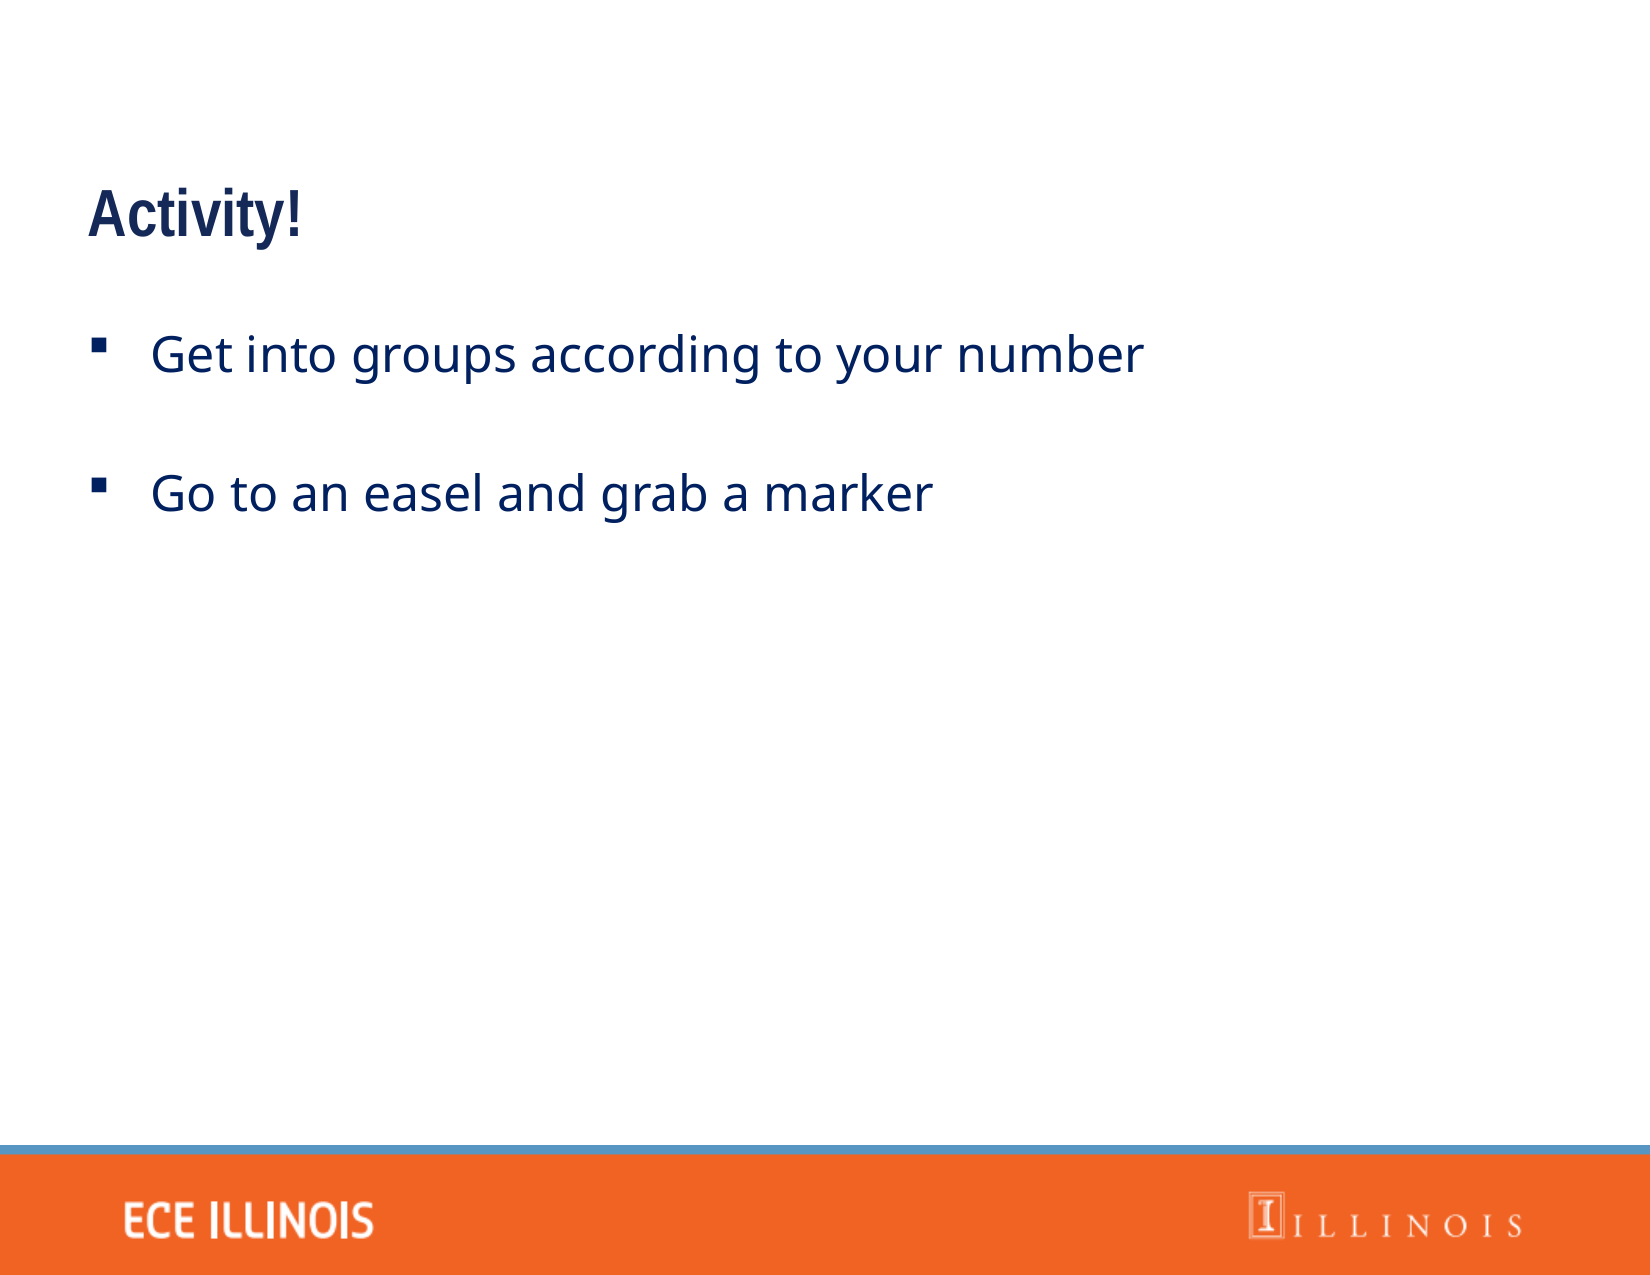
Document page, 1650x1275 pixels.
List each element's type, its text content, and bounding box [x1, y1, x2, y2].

list Activity! [72, 162, 840, 285]
list Get into groups according to your number Go to an easel and grab a marker [72, 314, 1590, 1107]
